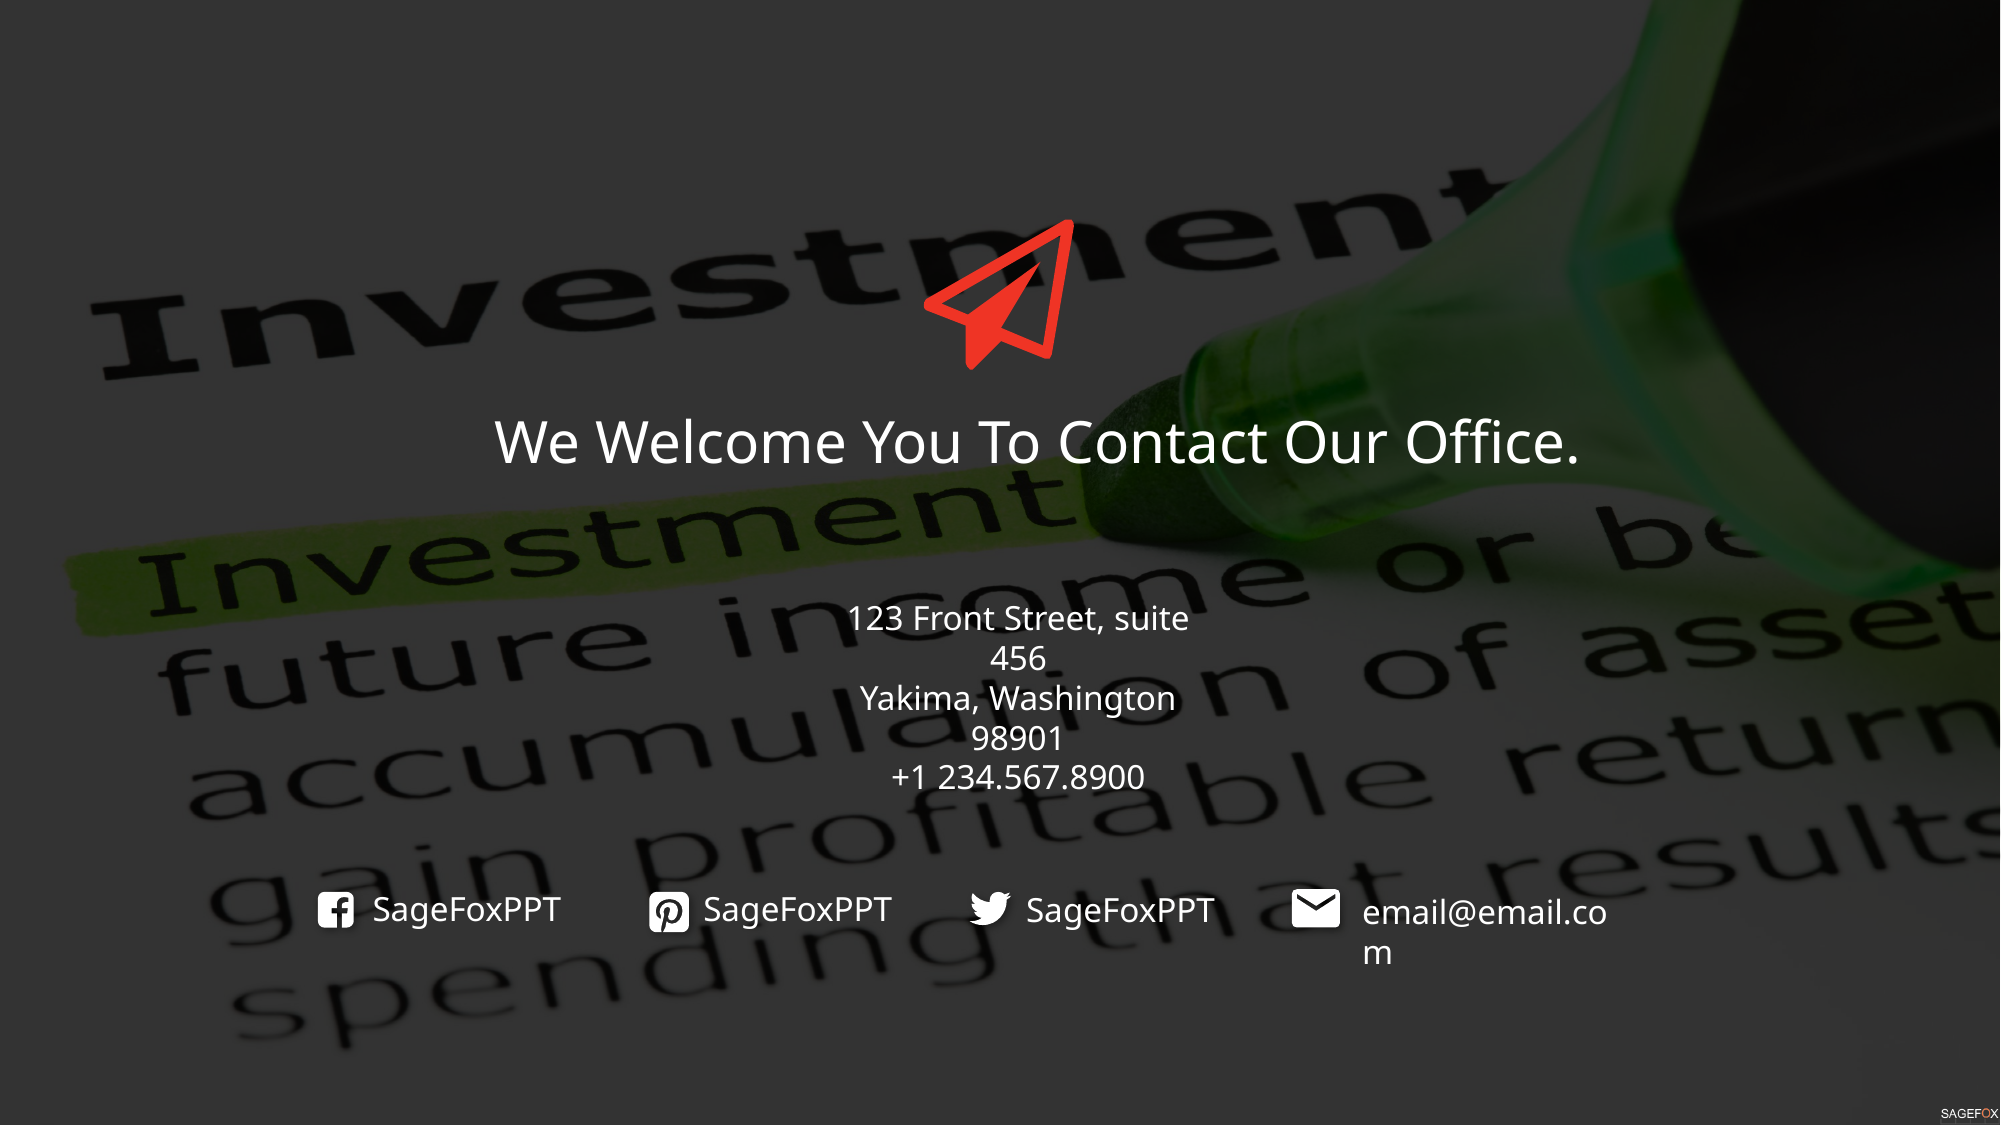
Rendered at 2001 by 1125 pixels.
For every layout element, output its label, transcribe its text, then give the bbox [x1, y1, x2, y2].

picture [0, 0, 2001, 1125]
text_box [317, 891, 354, 928]
text_box email@email.com [1347, 884, 1649, 979]
text_box [1291, 889, 1340, 928]
text_box 123 Front Street, suite 456 Yakima, Washington 98901 +1 234.567.8900 [808, 589, 1229, 804]
text_box We Welcome You To Contact Our Office. [477, 398, 1598, 483]
text_box [923, 219, 1074, 370]
text_box SageFoxPPT [1011, 881, 1252, 937]
text_box [649, 891, 688, 933]
text_box [969, 891, 1011, 926]
text_box SageFoxPPT [688, 880, 929, 936]
text_box SageFoxPPT [357, 880, 598, 936]
